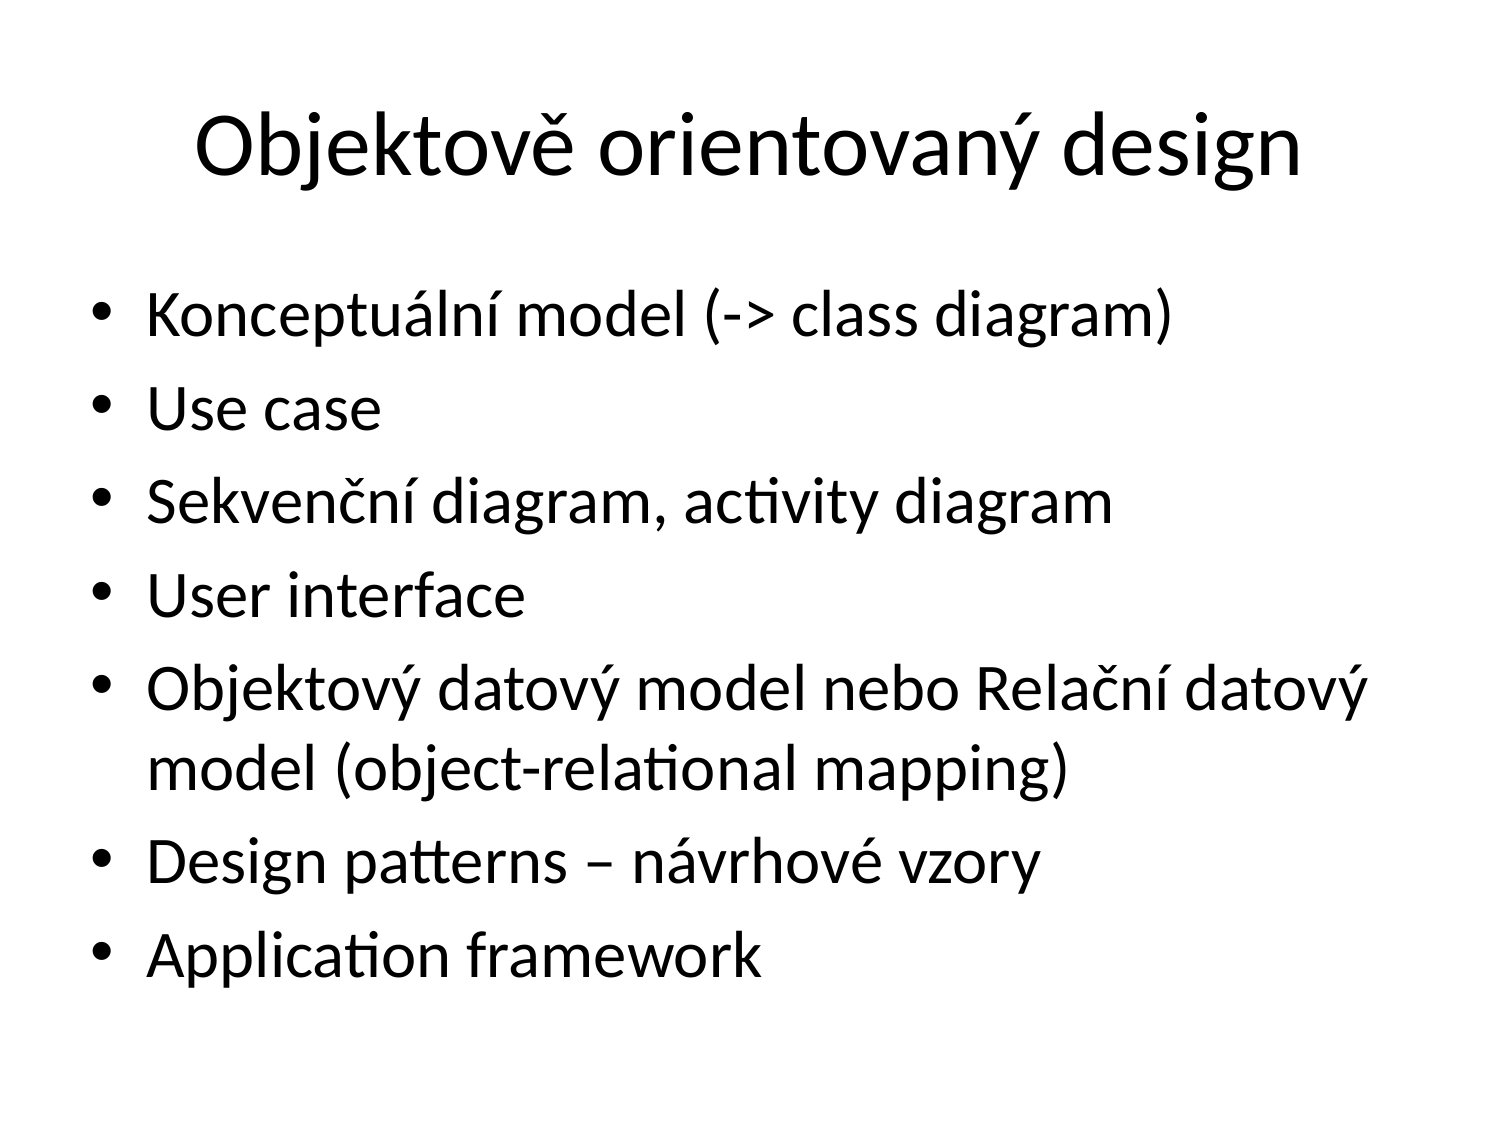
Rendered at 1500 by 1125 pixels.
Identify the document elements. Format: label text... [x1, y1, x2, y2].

list Konceptuální model (-> class diagram) Use case Sekvenční diagram, activity diagram User interface Objektový datový model nebo Relační datový model (object-relational mapping) Design patterns – návrhové vzory Application framework [75, 262, 1425, 1005]
title Objektově orientovaný design [75, 45, 1425, 233]
